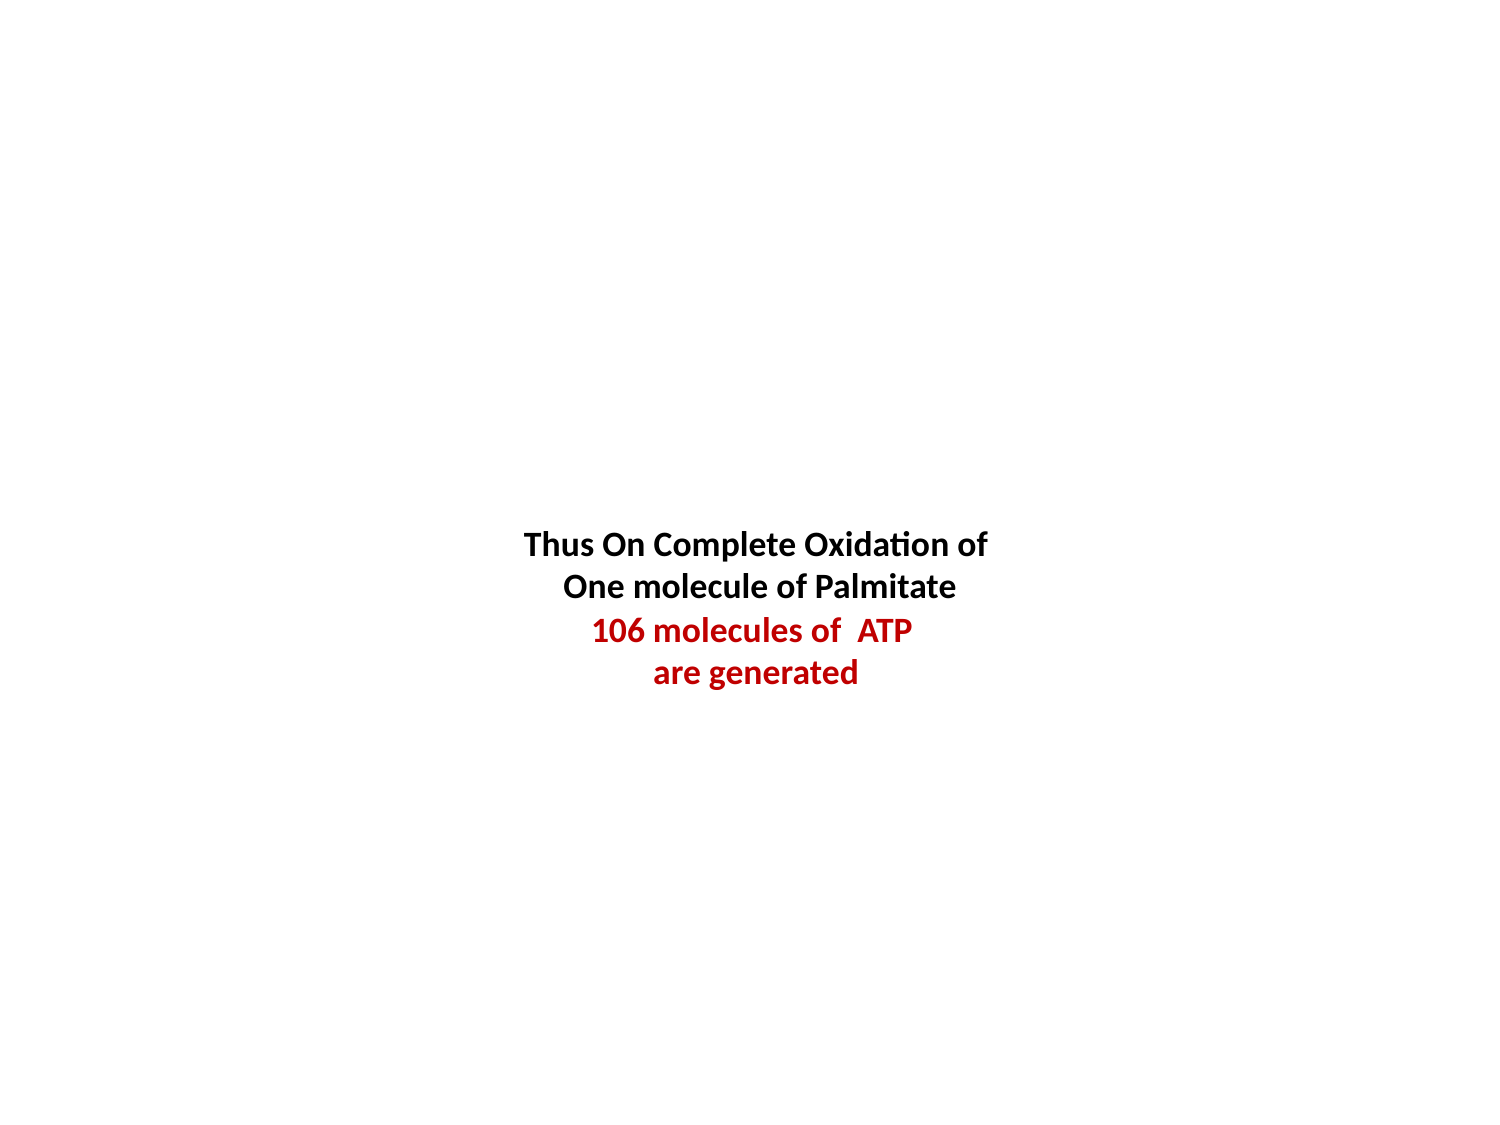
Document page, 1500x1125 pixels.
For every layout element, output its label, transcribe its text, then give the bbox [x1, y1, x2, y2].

title Thus On Complete Oxidation of One molecule of Palmitate 106 molecules of ATP are generated [75, 512, 1438, 700]
